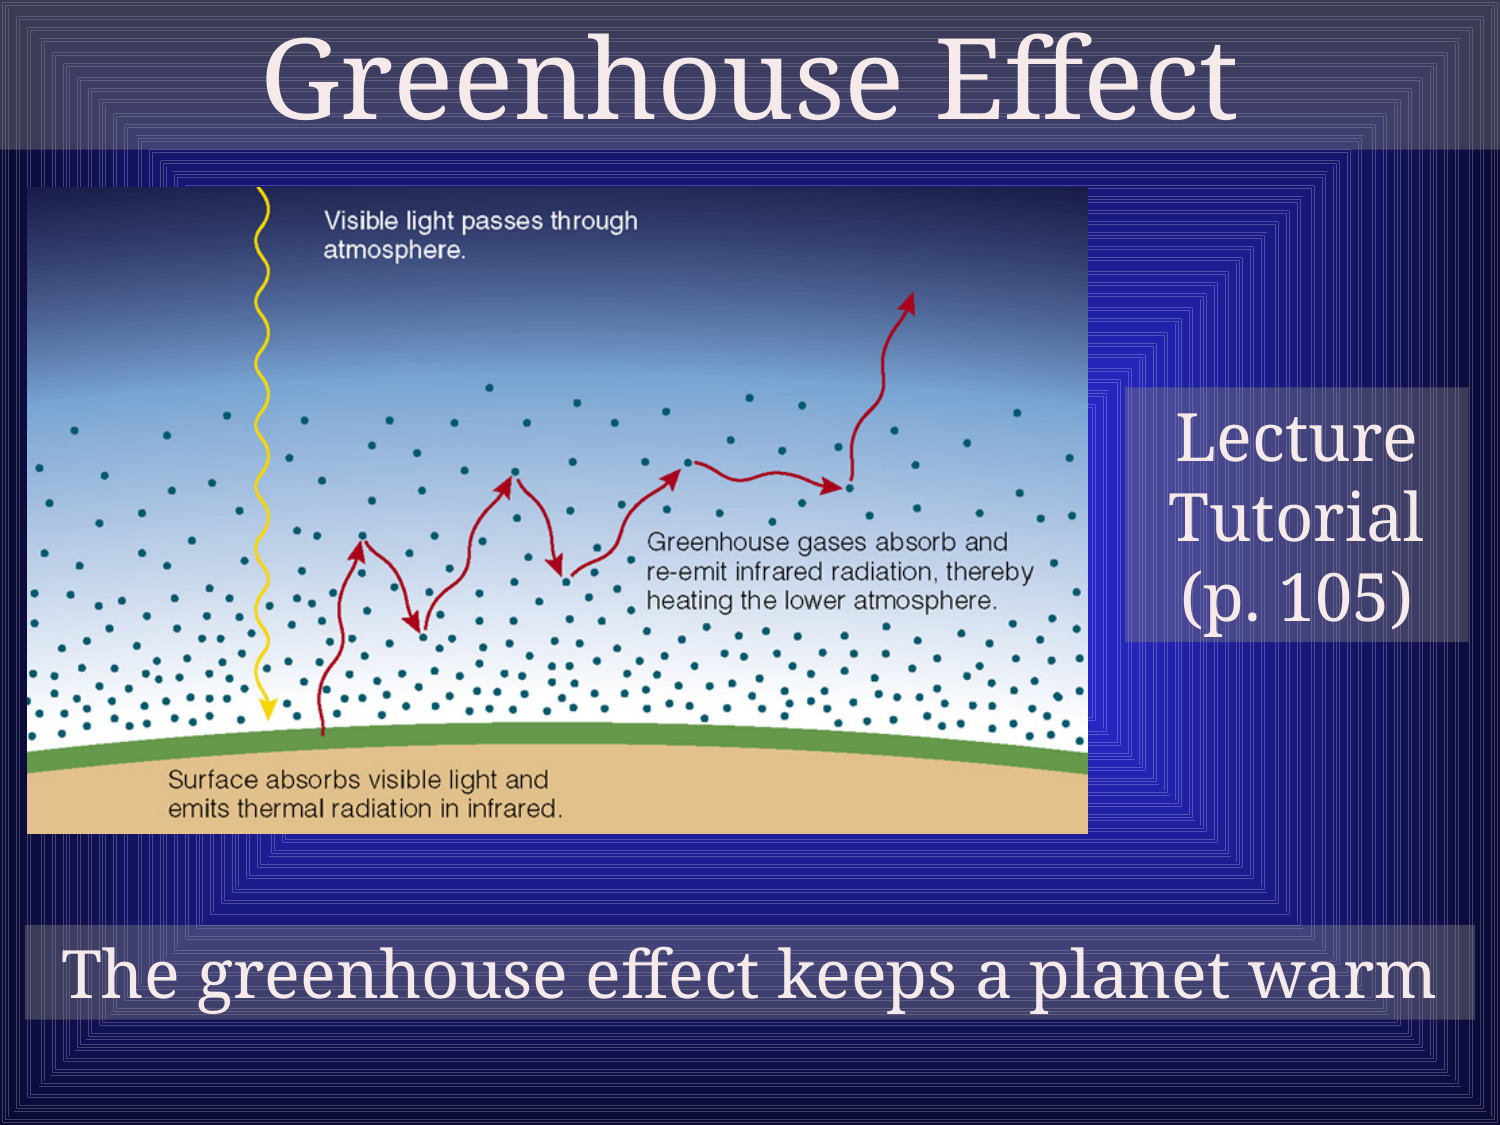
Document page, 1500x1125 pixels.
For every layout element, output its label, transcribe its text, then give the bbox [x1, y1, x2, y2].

text_box Greenhouse Effect [0, 0, 1500, 150]
text_box Lecture Tutorial (p. 105) [1124, 387, 1469, 643]
text_box The greenhouse effect keeps a planet warm [24, 924, 1475, 1020]
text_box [27, 187, 1088, 834]
